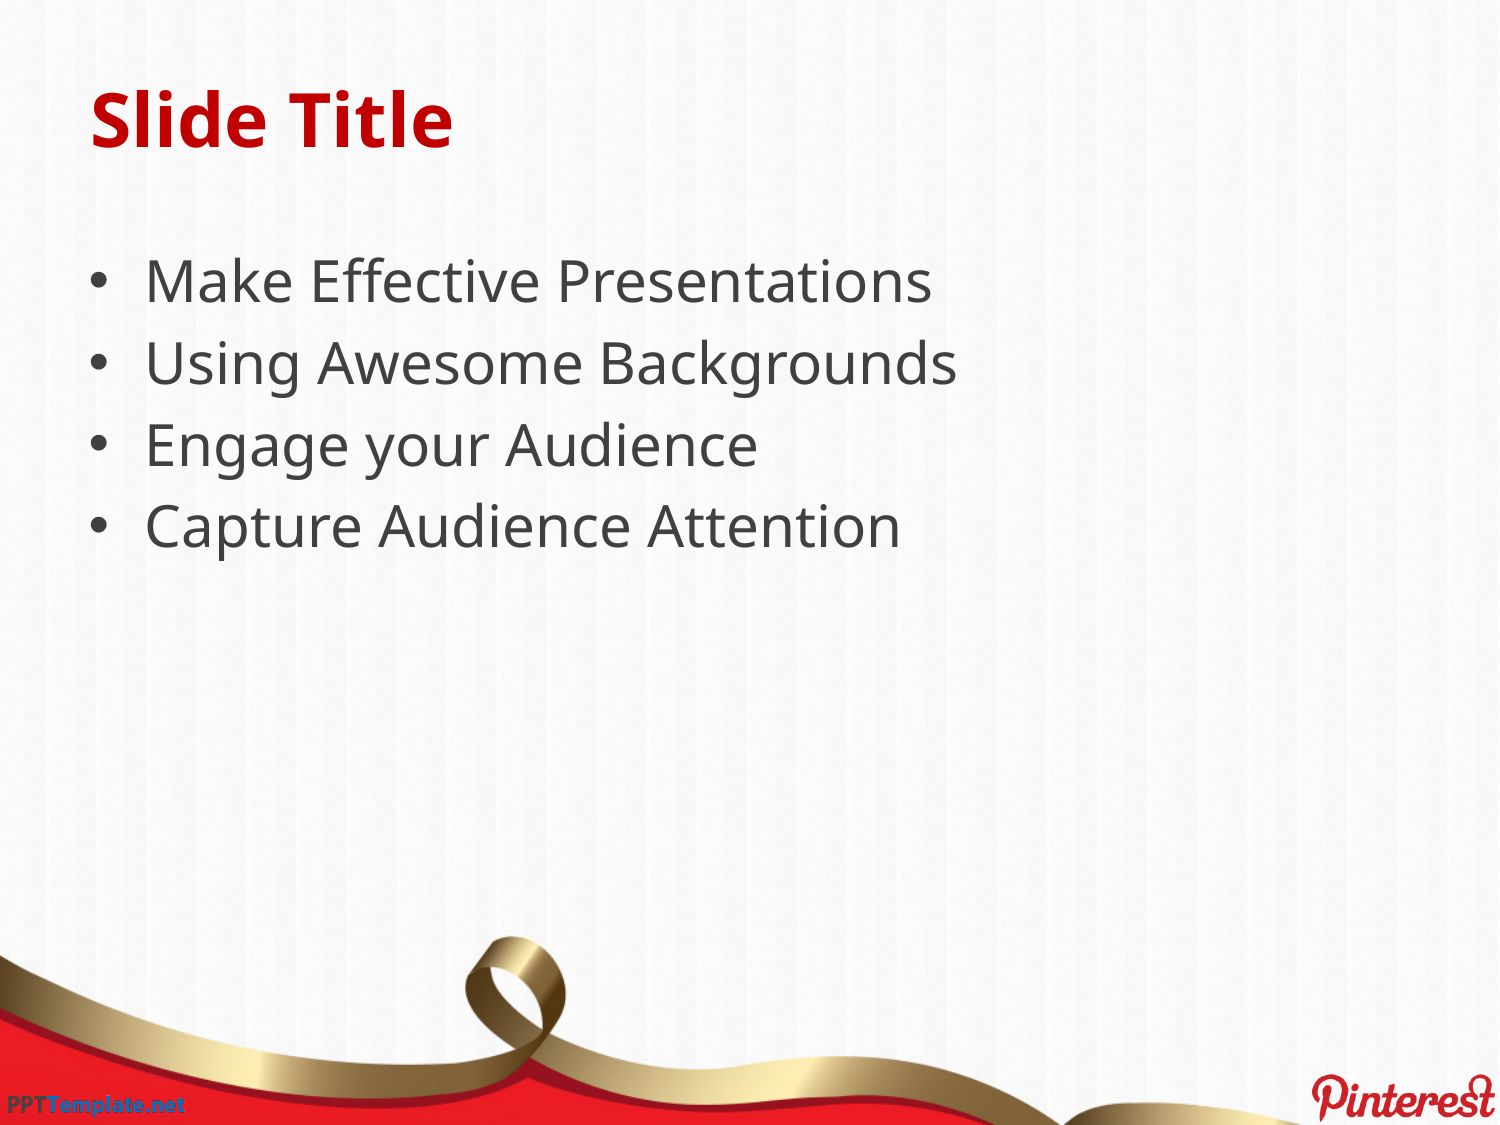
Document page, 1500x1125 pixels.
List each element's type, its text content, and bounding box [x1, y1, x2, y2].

title Slide Title [75, 24, 1425, 212]
picture [0, 0, 1500, 1125]
list Make Effective Presentations Using Awesome Backgrounds Engage your Audience Capture Audience Attention [73, 236, 1424, 980]
